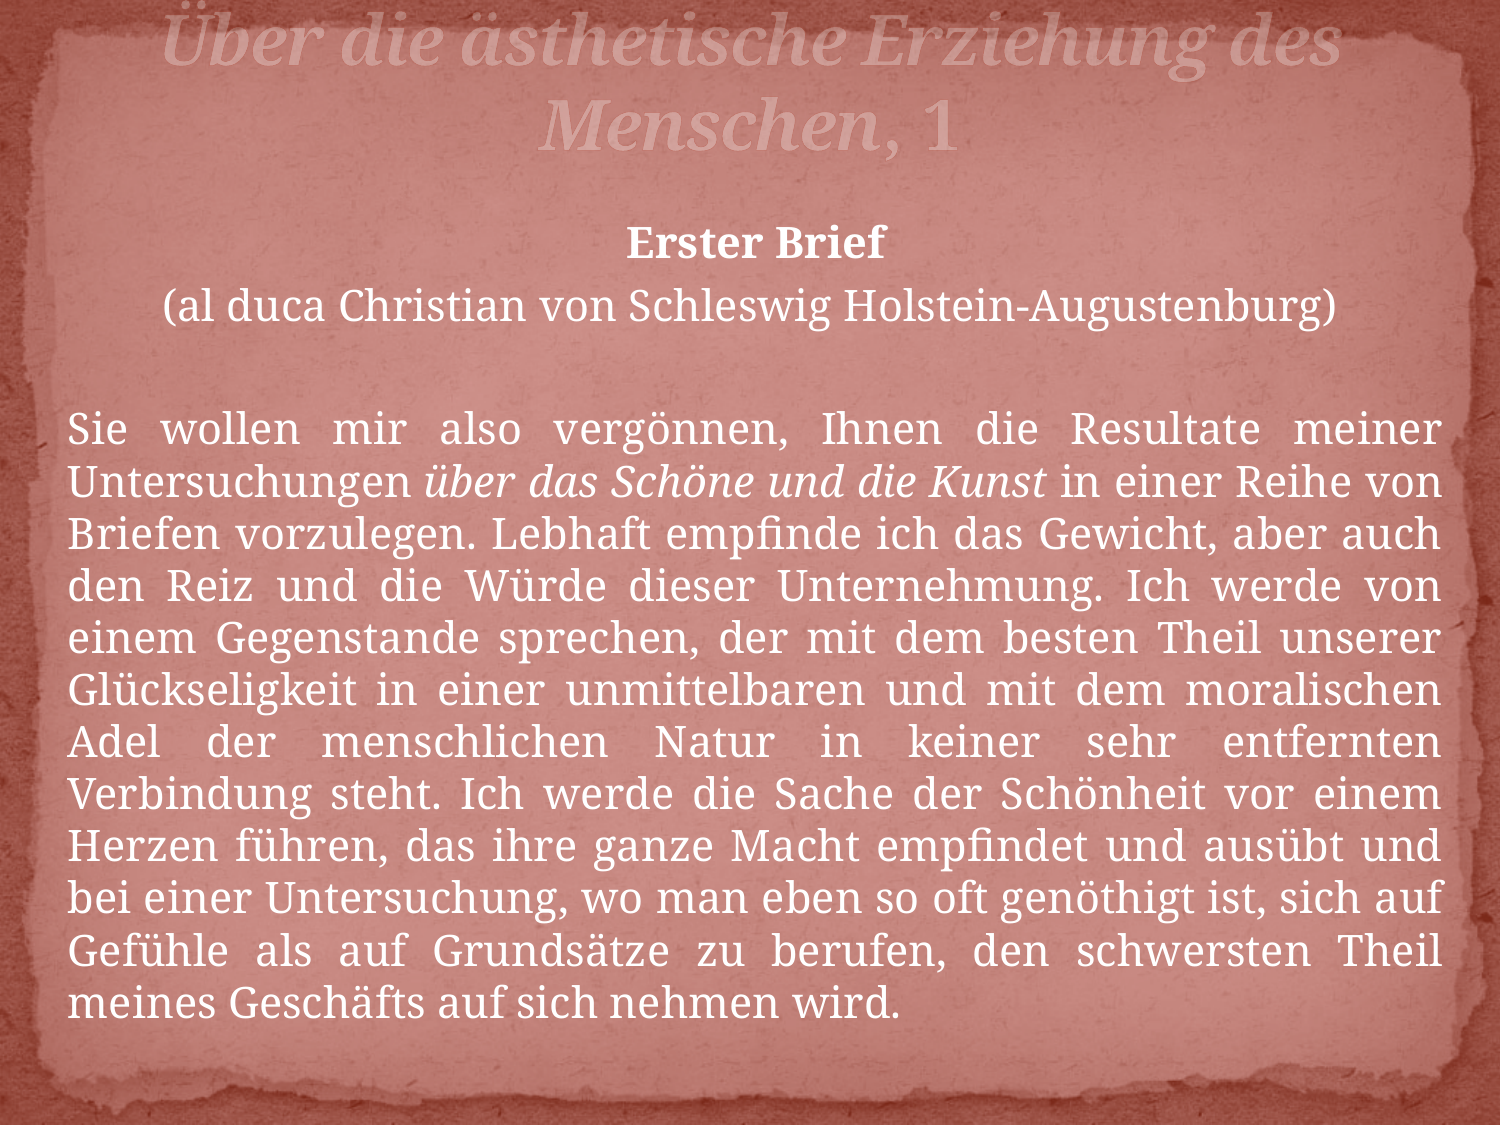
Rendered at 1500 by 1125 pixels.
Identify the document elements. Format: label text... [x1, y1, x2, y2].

list Erster Brief (al duca Christian von Schleswig Holstein-Augustenburg) Sie wollen mir also vergönnen, Ihnen die Resultate meiner Untersuchungen über das Schöne und die Kunst in einer Reihe von Briefen vorzulegen. Lebhaft empfinde ich das Gewicht, aber auch den Reiz und die Würde dieser Unternehmung. Ich werde von einem Gegenstande sprechen, der mit dem besten Theil unserer Glückseligkeit in einer unmittelbaren und mit dem moralischen Adel der menschlichen Natur in keiner sehr entfernten Verbindung steht. Ich werde die Sache der Schönheit vor einem Herzen führen, das ihre ganze Macht empfindet und ausübt und bei einer Untersuchung, wo man eben so oft genöthigt ist, sich auf Gefühle als auf Grundsätze zu berufen, den schwersten Theil meines Geschäfts auf sich nehmen wird. [53, 208, 1459, 1047]
title Über die ästhetische Erziehung des Menschen, 1 [0, 0, 1500, 172]
